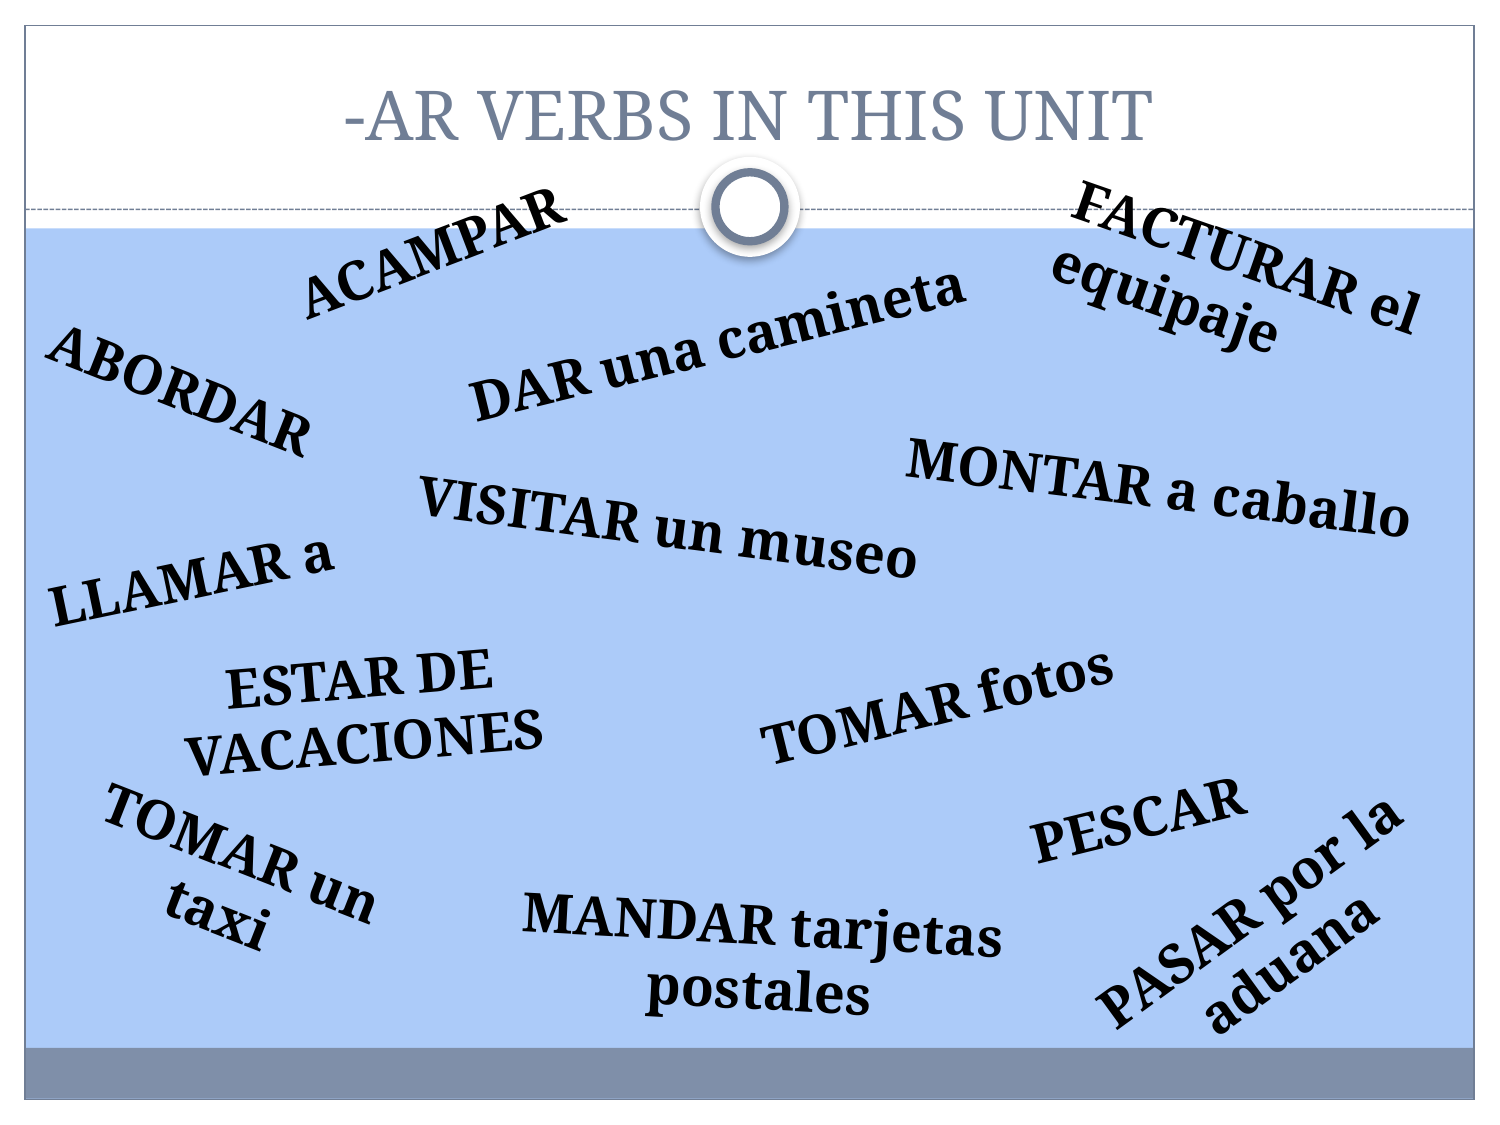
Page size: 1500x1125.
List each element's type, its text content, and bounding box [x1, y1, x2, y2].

text_box MANDAR tarjetas postales [447, 866, 1076, 1046]
text_box DAR una camineta [447, 227, 1027, 444]
text_box LLAMAR a [26, 491, 472, 649]
text_box FACTURAR el equipaje [1027, 153, 1489, 435]
text_box ESTAR DE VACACIONES [121, 617, 604, 801]
text_box MONTAR a caballo [887, 413, 1471, 564]
text_box TOMAR un taxi [0, 734, 453, 1030]
text_box PESCAR [1008, 743, 1295, 887]
text_box VISITAR un museo [398, 451, 982, 607]
title -AR VERBS IN THIS UNIT [49, 37, 1450, 162]
text_box ABORDAR [24, 294, 461, 500]
text_box PASAR por la aduana [1069, 747, 1488, 1122]
text_box TOMAR fotos [739, 571, 1320, 788]
text_box ACAMPAR [271, 111, 709, 343]
